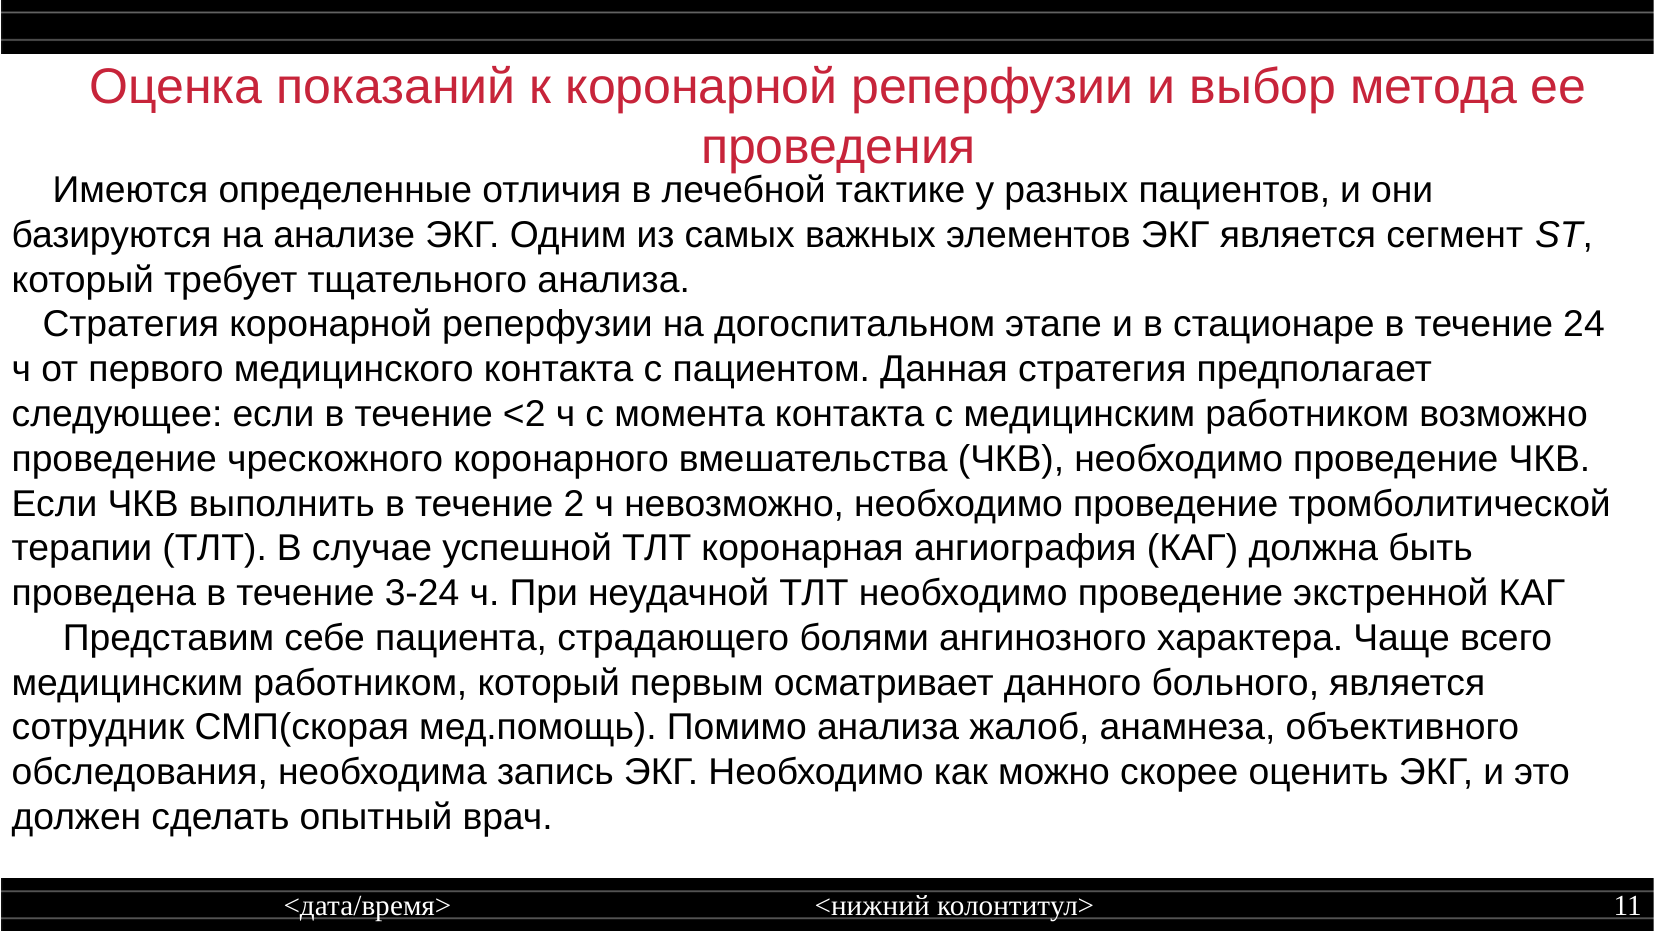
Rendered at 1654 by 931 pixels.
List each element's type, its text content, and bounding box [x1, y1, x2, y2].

text_box Оценка показаний к коронарной реперфузии и выбор метода ее проведения [35, 52, 1642, 174]
picture [1, 878, 1654, 931]
text_box Имеются определенные отличия в лечебной тактике у разных пациентов, и они базируются на анализе ЭКГ. Одним из самых важных элементов ЭКГ является сегмент ST, который требует тщательного анализа. Стратегия коронарной реперфузии на догоспитальном этапе и в стационаре в течение 24 ч от первого медицинского контакта с пациентом. Данная стратегия предполагает следующее: если в течение <2 ч с момента контакта с медицинским работником возможно проведение чрескожного коронарного вмешательства (ЧКВ), необходимо проведение ЧКВ. Если ЧКВ выполнить в течение 2 ч невозможно, необходимо проведение тромболитической терапии (ТЛТ). В случае успешной ТЛТ коронарная ангиография (КАГ) должна быть проведена в течение 3-24 ч. При неудачной ТЛТ необходимо проведение экстренной КАГ Представим себе пациента, страдающего болями ангинозного характера. Чаще всего медицинским работником, который первым осматривает данного больного, является сотрудник СМП(скорая мед.помощь). Помимо анализа жалоб, анамнеза, объективного обследования, необходима запись ЭКГ. Необходимо как можно скорее оценить ЭКГ, и это должен сделать опытный врач. [11, 165, 1630, 863]
picture [1, 0, 1654, 54]
